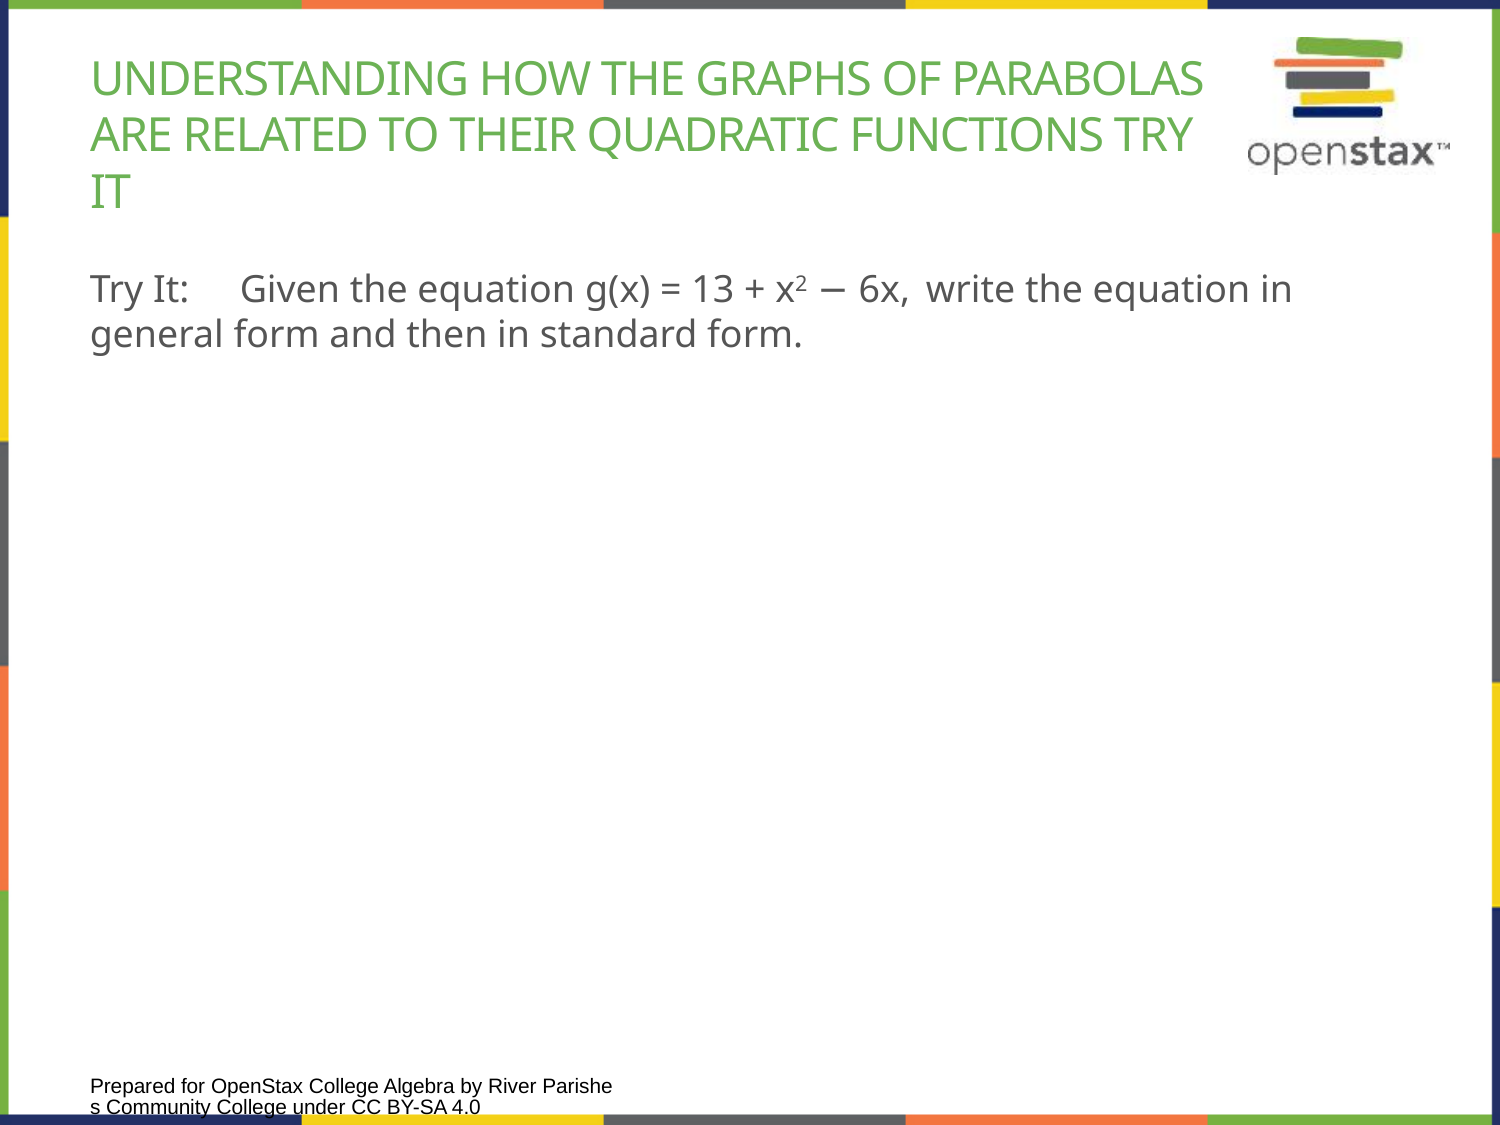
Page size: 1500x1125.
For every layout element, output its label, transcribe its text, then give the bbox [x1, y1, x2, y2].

picture [0, 0, 1500, 1125]
title Understanding How the Graphs of Parabolas are Related to Their Quadratic Functions try it [75, 39, 1249, 225]
text_box Try It: Given the equation g(x) = 13 + x2 − 6x, write the equation in general form and then in standard form. [75, 257, 1410, 363]
footer Prepared for OpenStax College Algebra by River Parishes Community College under CC BY-SA 4.0 [75, 1065, 638, 1112]
